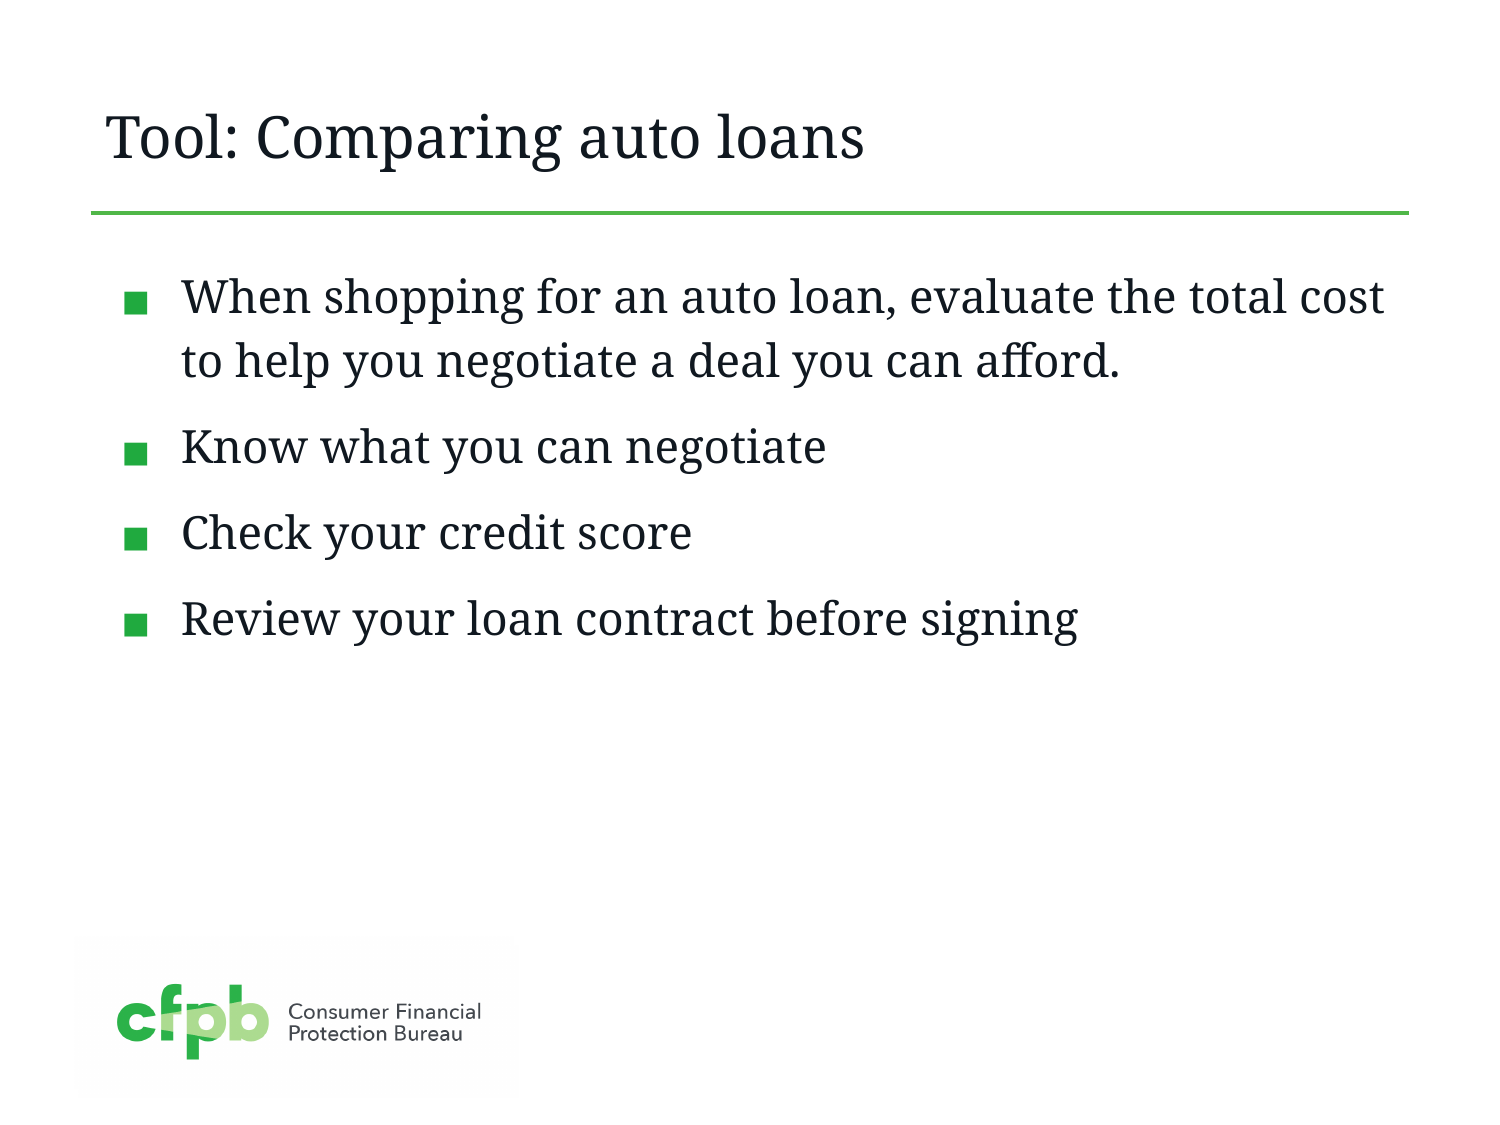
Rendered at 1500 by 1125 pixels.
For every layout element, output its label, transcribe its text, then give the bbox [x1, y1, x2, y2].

title Tool: Comparing auto loans [90, 74, 1410, 197]
list When shopping for an auto loan, evaluate the total cost to help you negotiate a deal you can afford. Know what you can negotiate Check your credit score Review your loan contract before signing [90, 249, 1410, 924]
picture [74, 936, 519, 1098]
